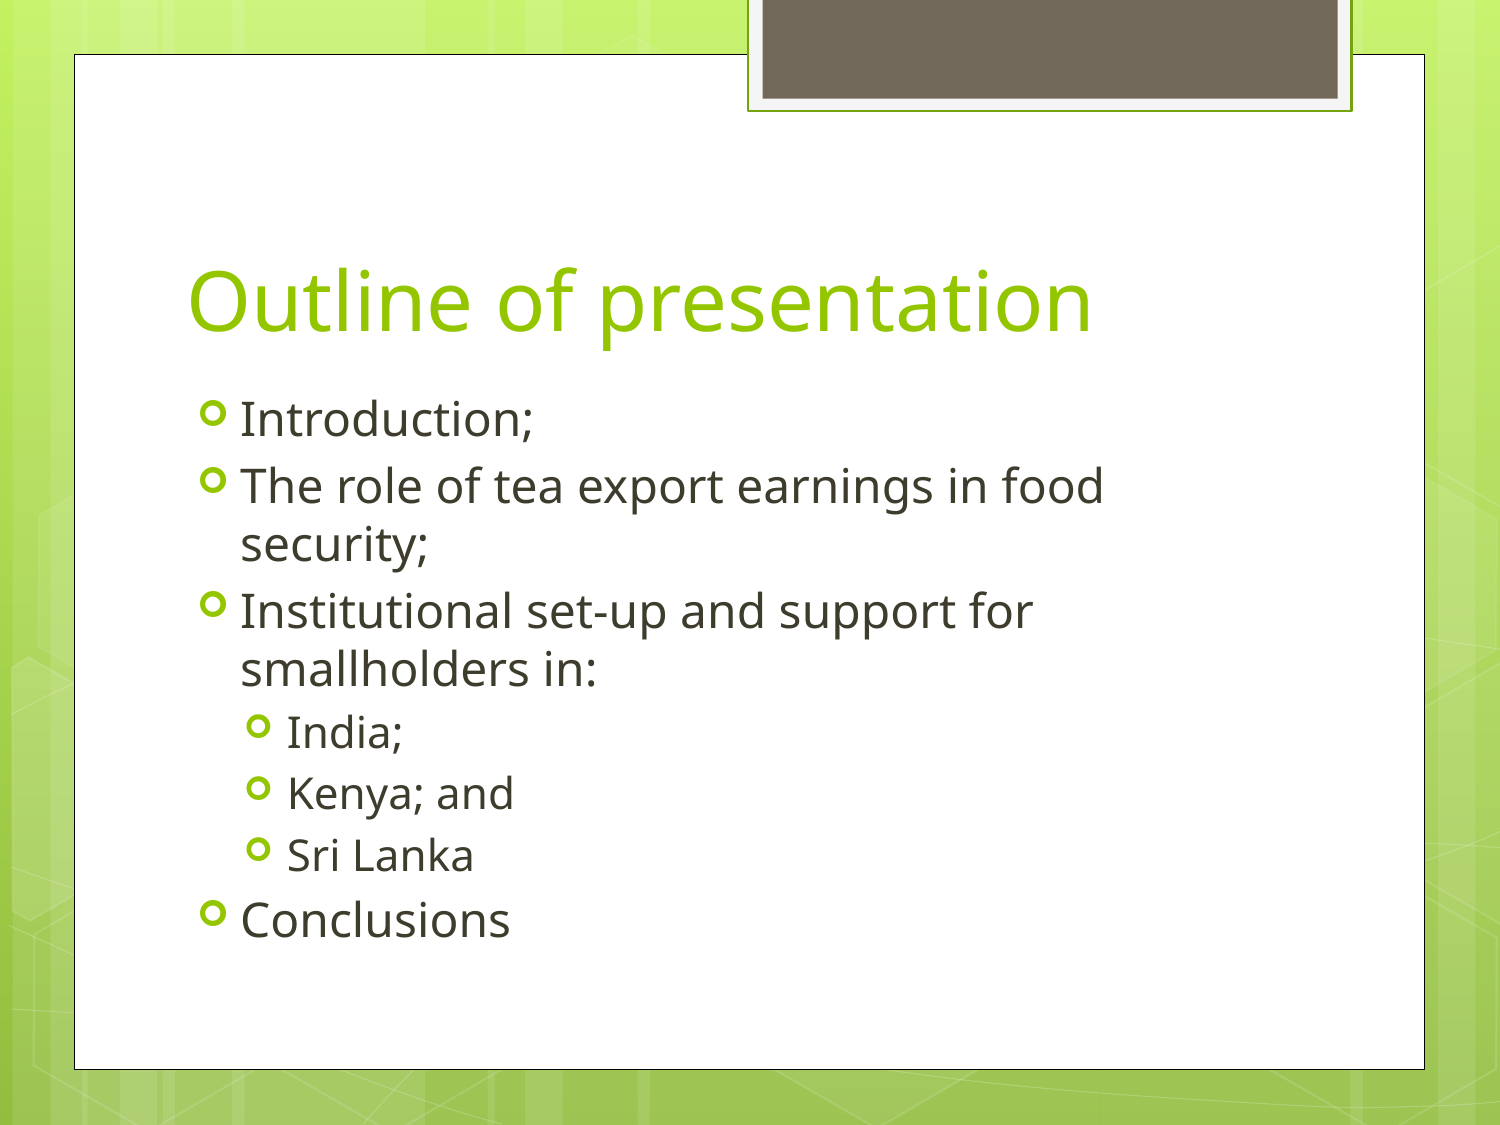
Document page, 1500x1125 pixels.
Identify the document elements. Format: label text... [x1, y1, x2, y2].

list Introduction; The role of tea export earnings in food security; Institutional set-up and support for smallholders in: India; Kenya; and Sri Lanka Conclusions [171, 381, 1283, 957]
title Outline of presentation [171, 168, 1324, 357]
